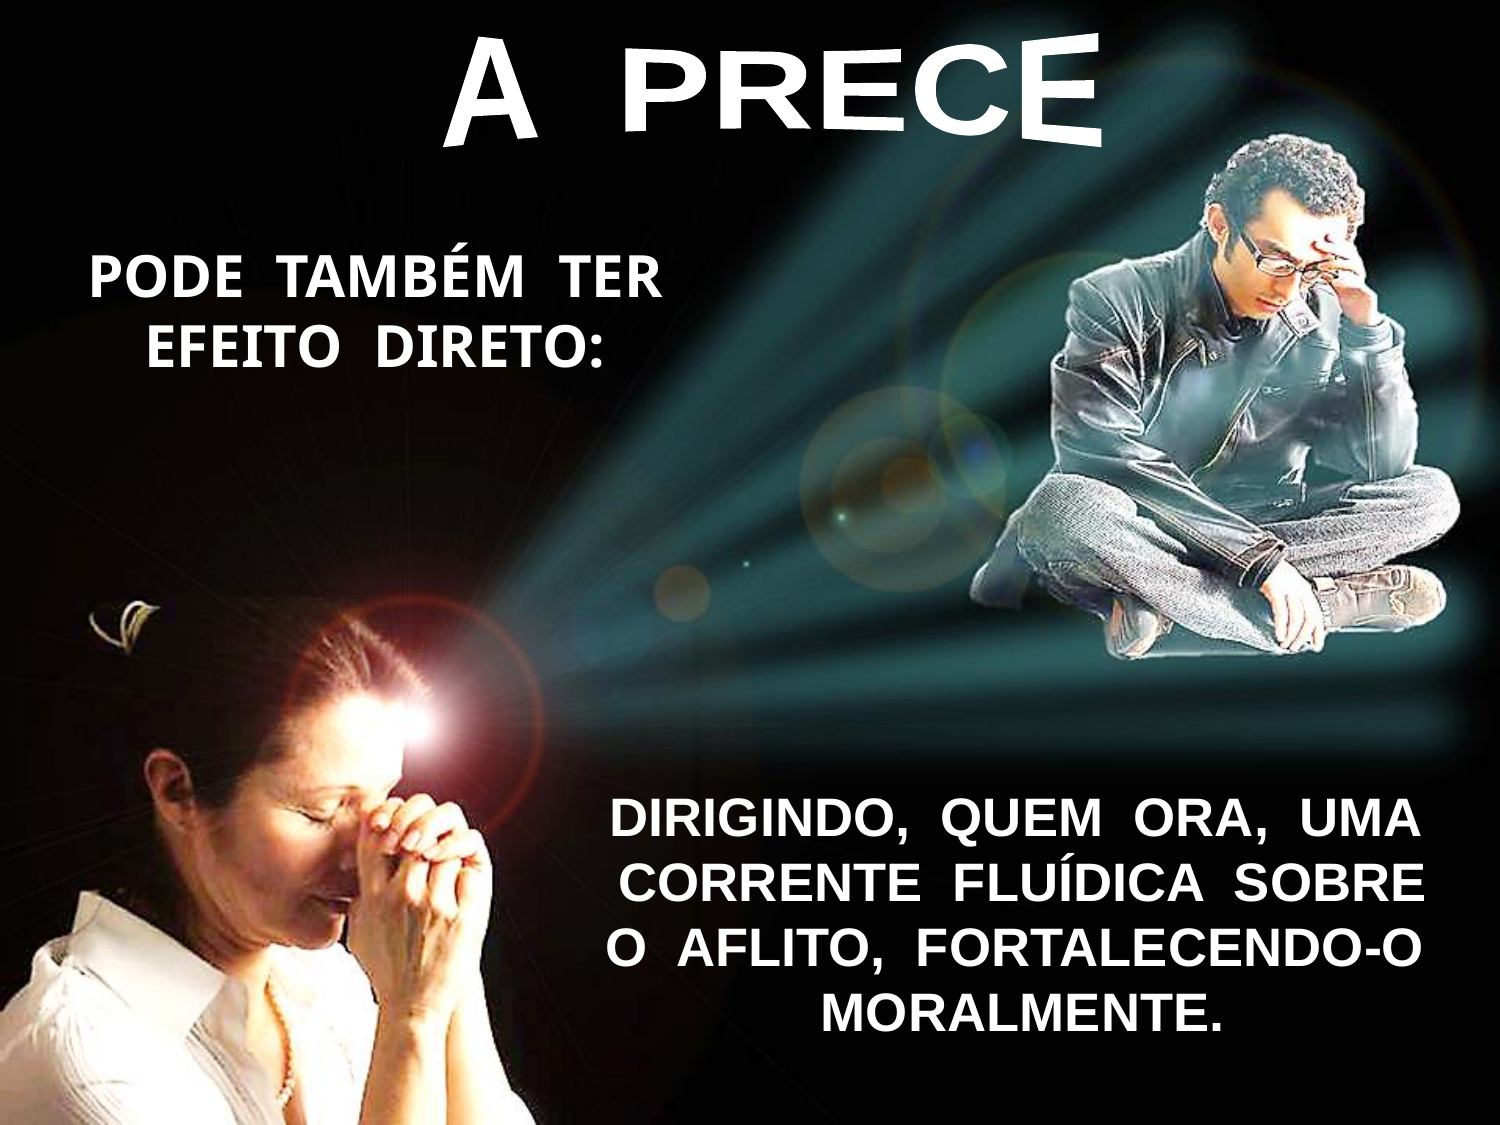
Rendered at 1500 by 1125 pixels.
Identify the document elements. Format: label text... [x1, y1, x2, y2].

text_box DIRIGINDO, QUEM ORA, UMA CORRENTE FLUÍDICA SOBRE O AFLITO, FORTALECENDO-O MORALMENTE. [564, 775, 1482, 1050]
picture [0, 0, 1500, 1125]
text_box PODE TAMBÉM TER EFEITO DIRETO: [0, 231, 750, 387]
